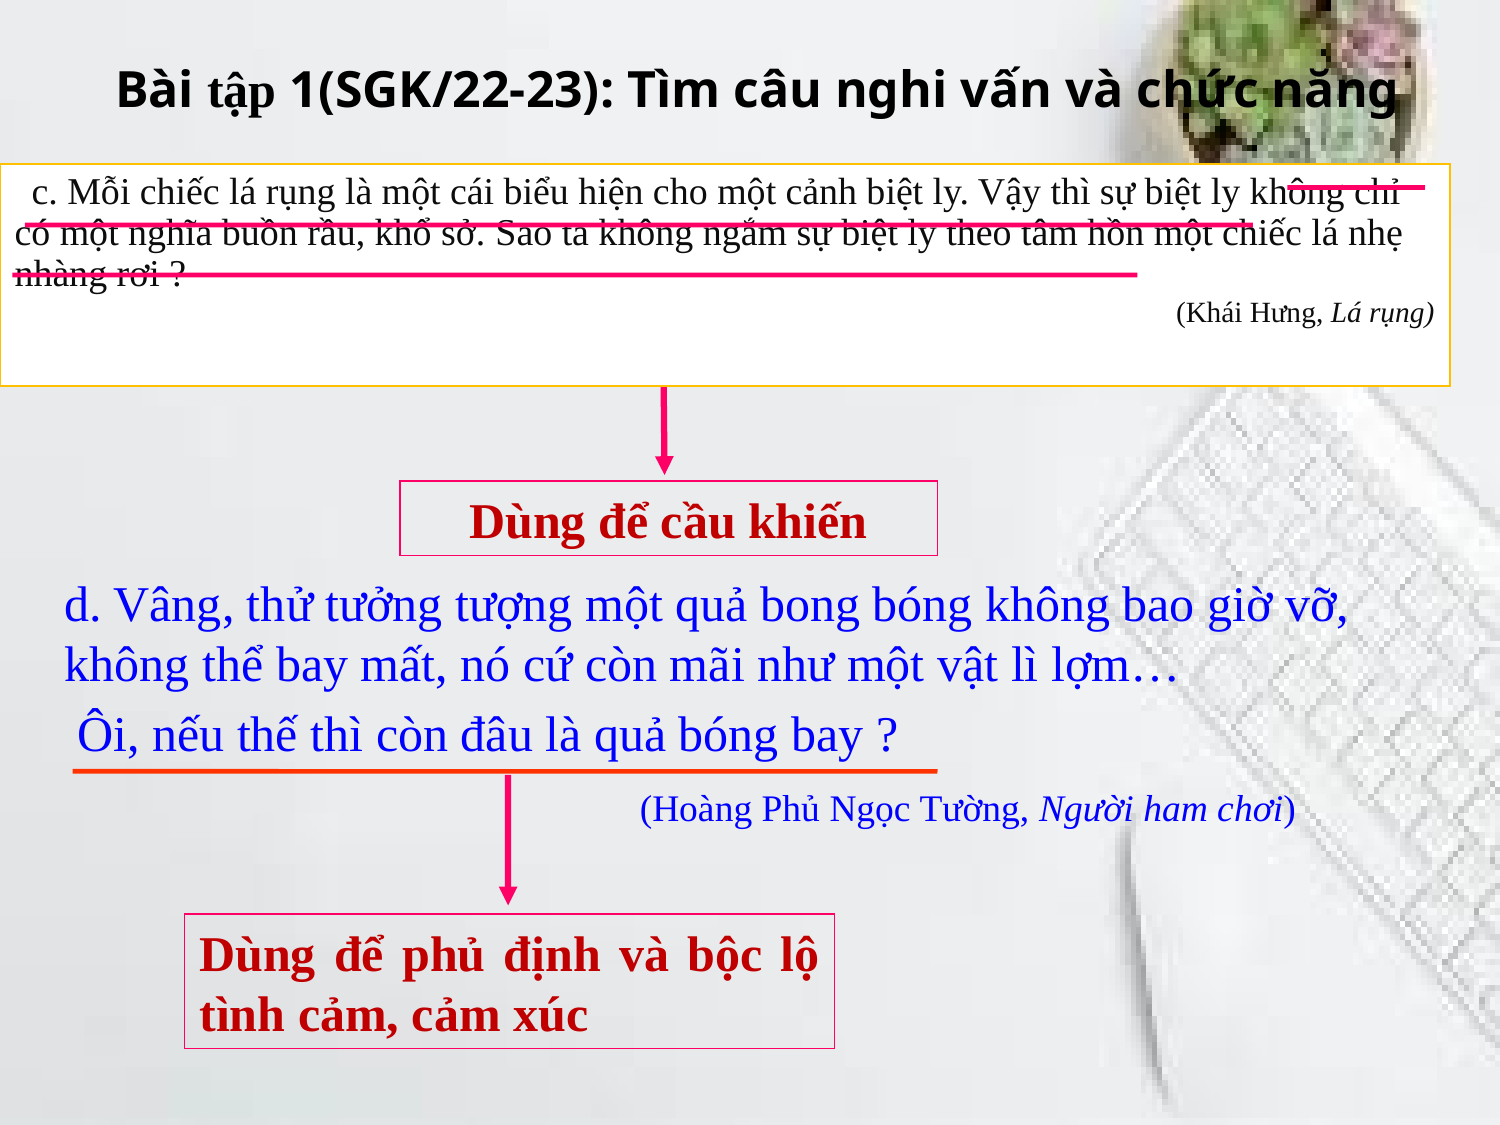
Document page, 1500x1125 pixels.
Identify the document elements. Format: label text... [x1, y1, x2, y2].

text_box [658, 387, 671, 475]
text_box Bài tập 1(SGK/22-23): Tìm câu nghi vấn và chức năng [87, 37, 1475, 138]
text_box d. Vâng, thử tưởng tượng một quả bong bóng không bao giờ vỡ, không thể bay mất, nó cứ còn mãi như một vật lì lợm… Ôi, nếu thế thì còn đâu là quả bóng bay ? (Hoàng Phủ Ngọc Tường, Người ham chơi) [50, 563, 1500, 852]
text_box Dùng để phủ định và bộc lộ tình cảm, cảm xúc [184, 913, 835, 1049]
text_box [501, 852, 515, 906]
text_box Dùng để cầu khiến [399, 480, 938, 556]
picture [0, 0, 1500, 1125]
list c. Mỗi chiếc lá rụng là một cái biểu hiện cho một cảnh biệt ly. Vậy thì sự biệt ly không chỉ có một nghĩa buồn rầu, khổ sở. Sao ta không ngắm sự biệt ly theo tâm hồn một chiếc lá nhẹ nhàng rơi ? (Khái Hưng, Lá rụng) [0, 163, 1451, 387]
